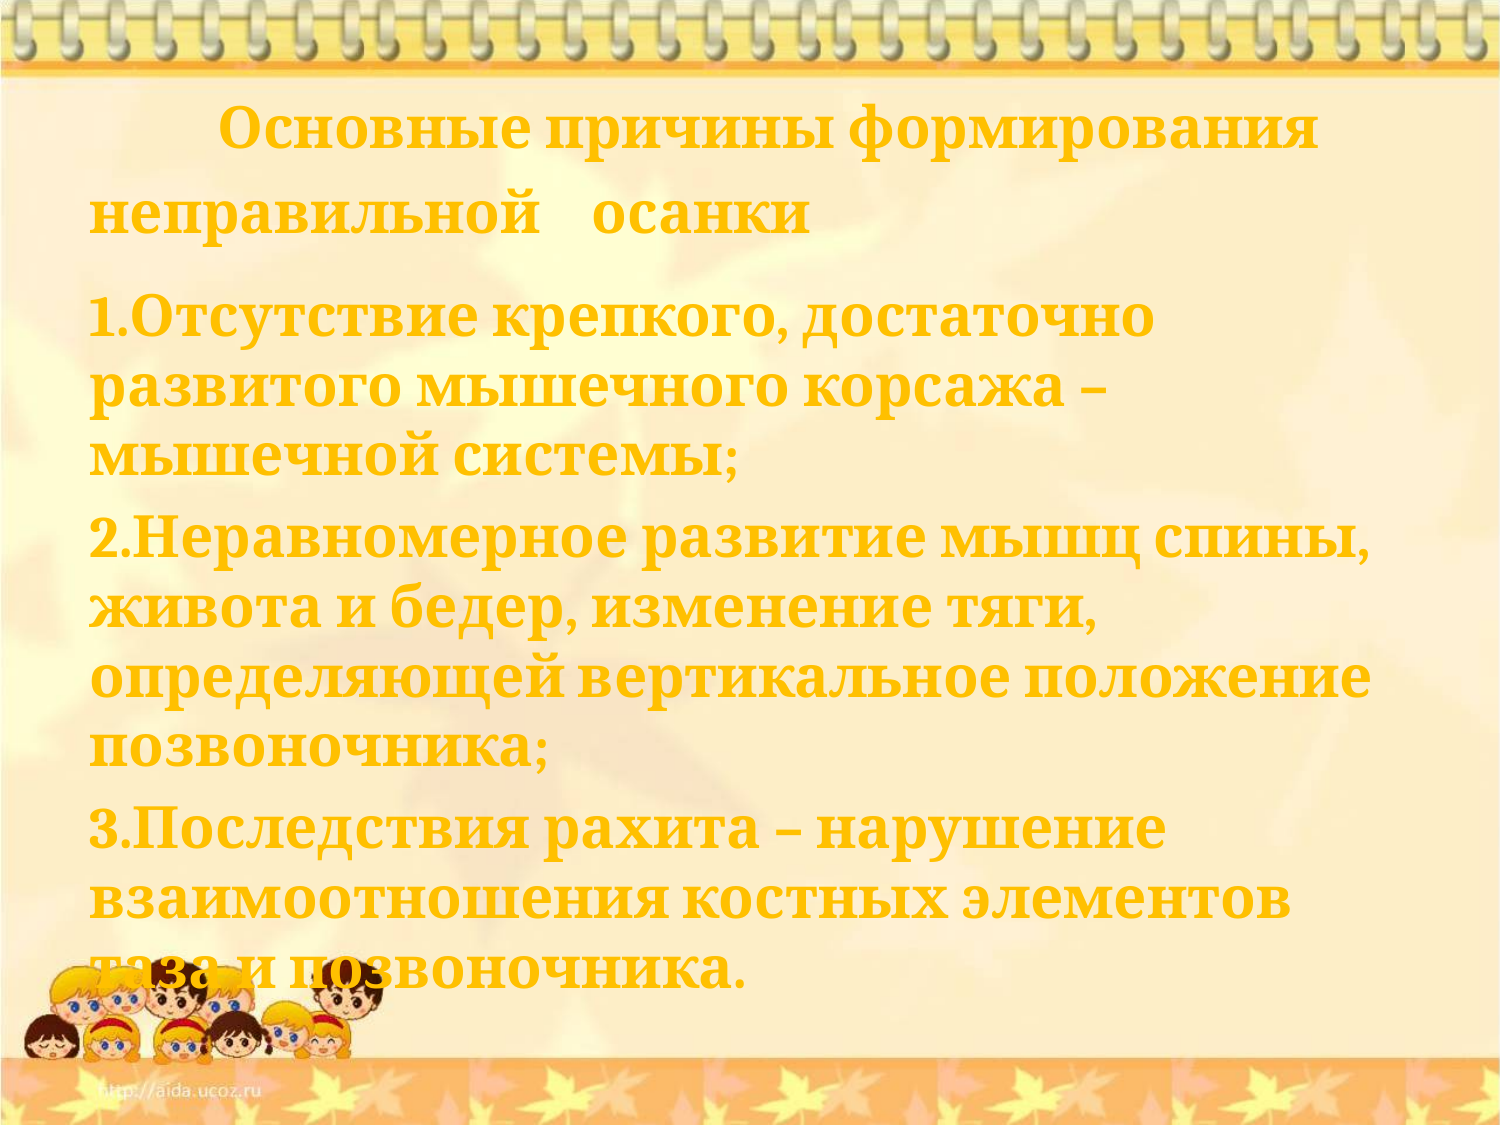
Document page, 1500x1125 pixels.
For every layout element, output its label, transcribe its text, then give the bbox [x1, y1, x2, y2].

list Основные причины формирования неправильной осанки 1.Отсутствие крепкого, достаточно развитого мышечного корсажа – мышечной системы; 2.Неравномерное развитие мышц спины, живота и бедер, изменение тяги, определяющей вертикальное положение позвоночника; 3.Последствия рахита – нарушение взаимоотношения костных элементов таза и позвоночника. [75, 42, 1412, 1094]
picture [0, 0, 1500, 1125]
